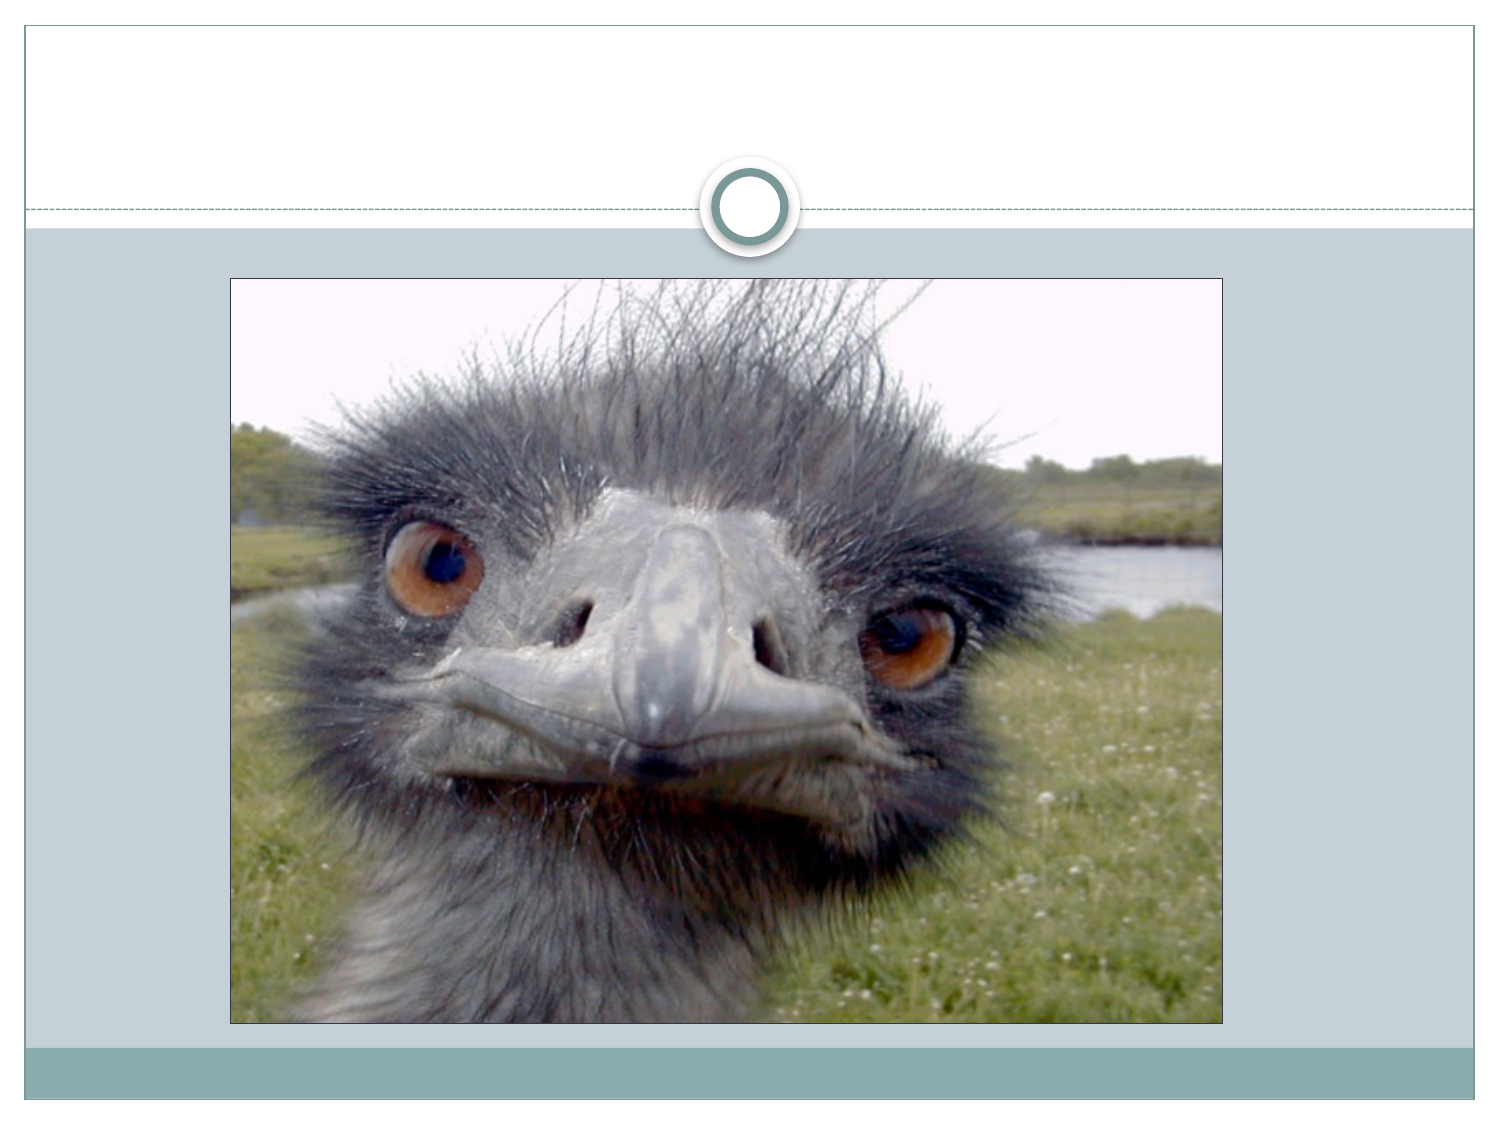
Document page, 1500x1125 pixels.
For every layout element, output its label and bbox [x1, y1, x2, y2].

list [229, 278, 1223, 1024]
